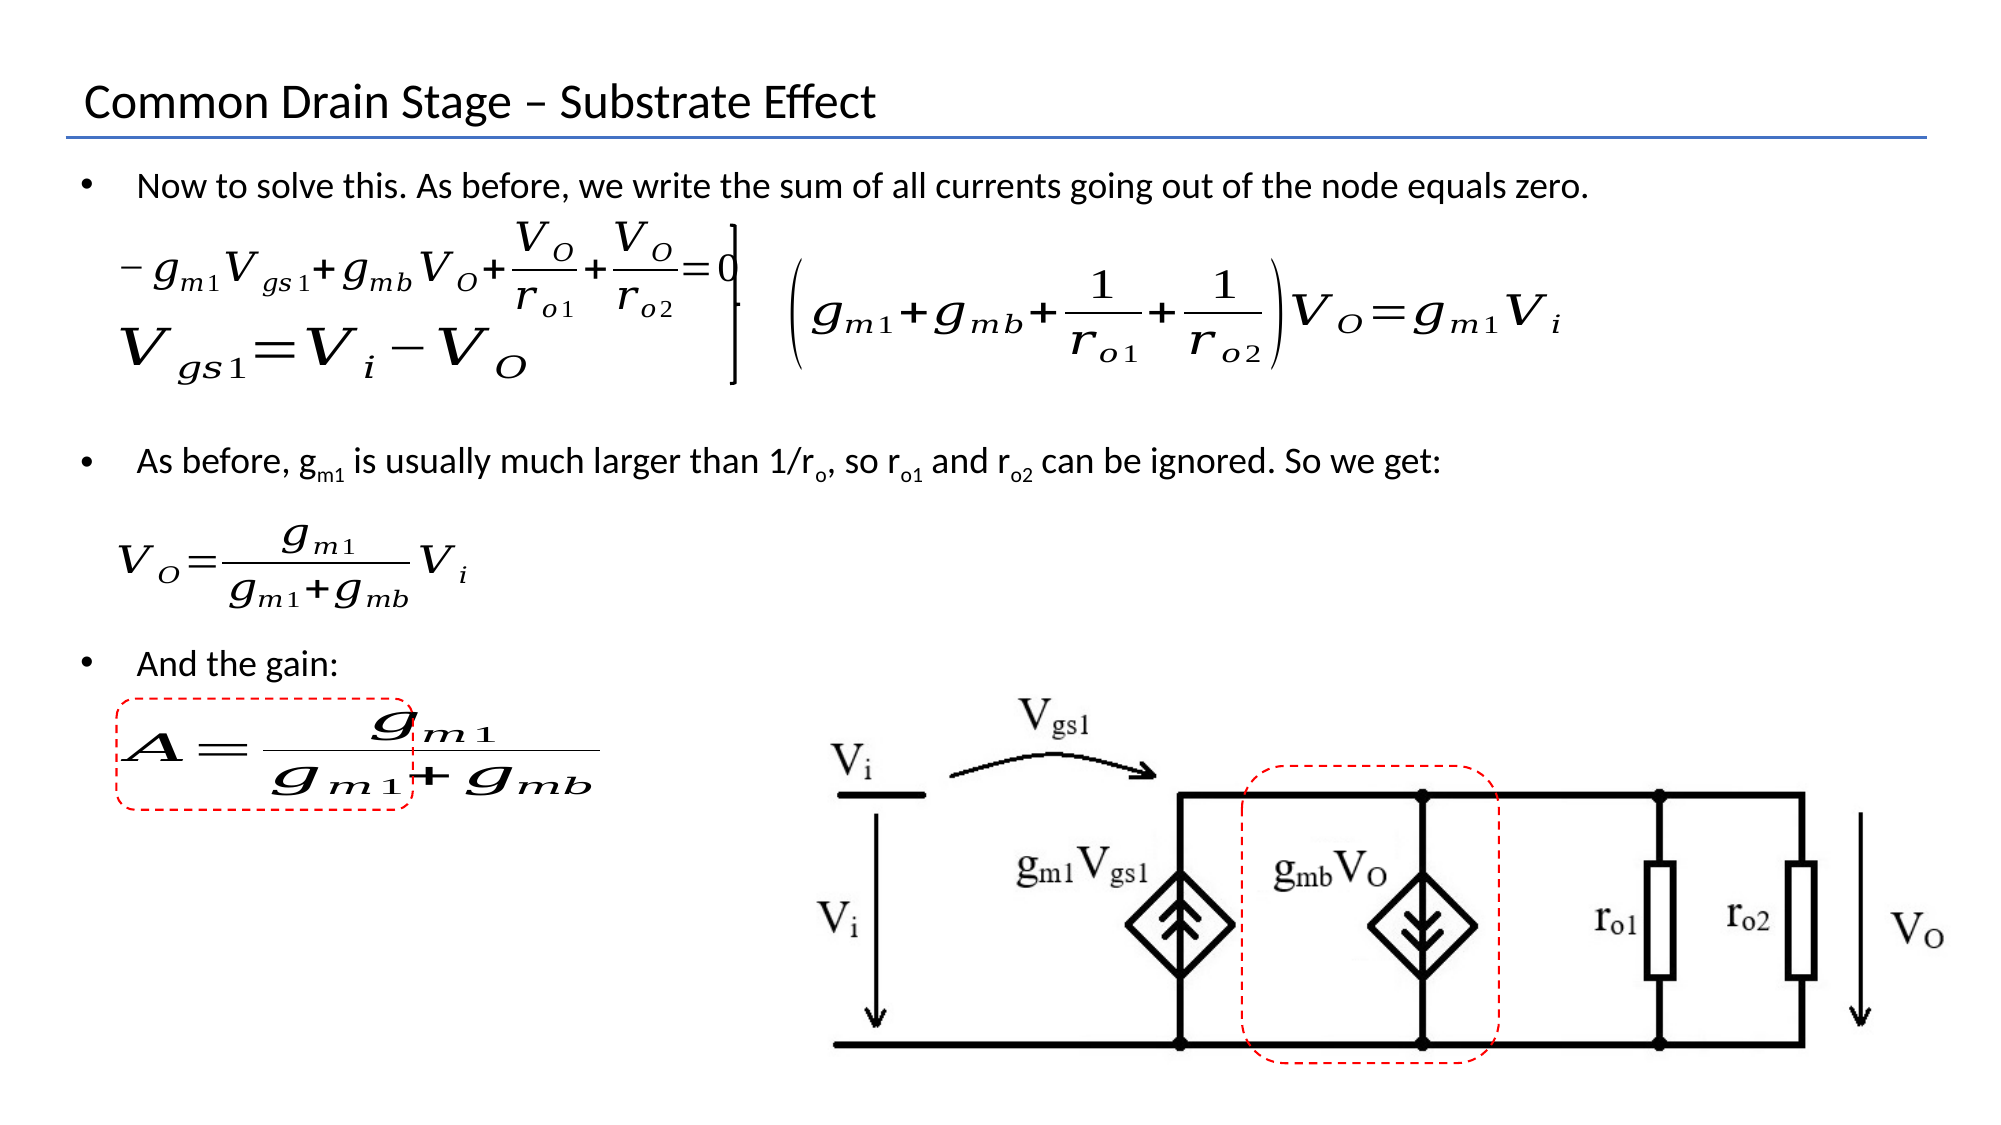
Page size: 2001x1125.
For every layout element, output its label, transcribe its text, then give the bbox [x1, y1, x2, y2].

text_box Now to solve this. As before, we write the sum of all currents going out of the node equals zero. [65, 154, 1901, 214]
text_box Common Drain Stage – Substrate Effect [69, 61, 893, 137]
text_box [115, 697, 414, 811]
picture [798, 678, 1963, 1091]
text_box As before, gm1 is usually much larger than 1/ro, so ro1 and ro2 can be ignored. So we get: [65, 428, 1901, 495]
text_box [729, 224, 740, 385]
text_box And the gain: [65, 631, 1901, 692]
